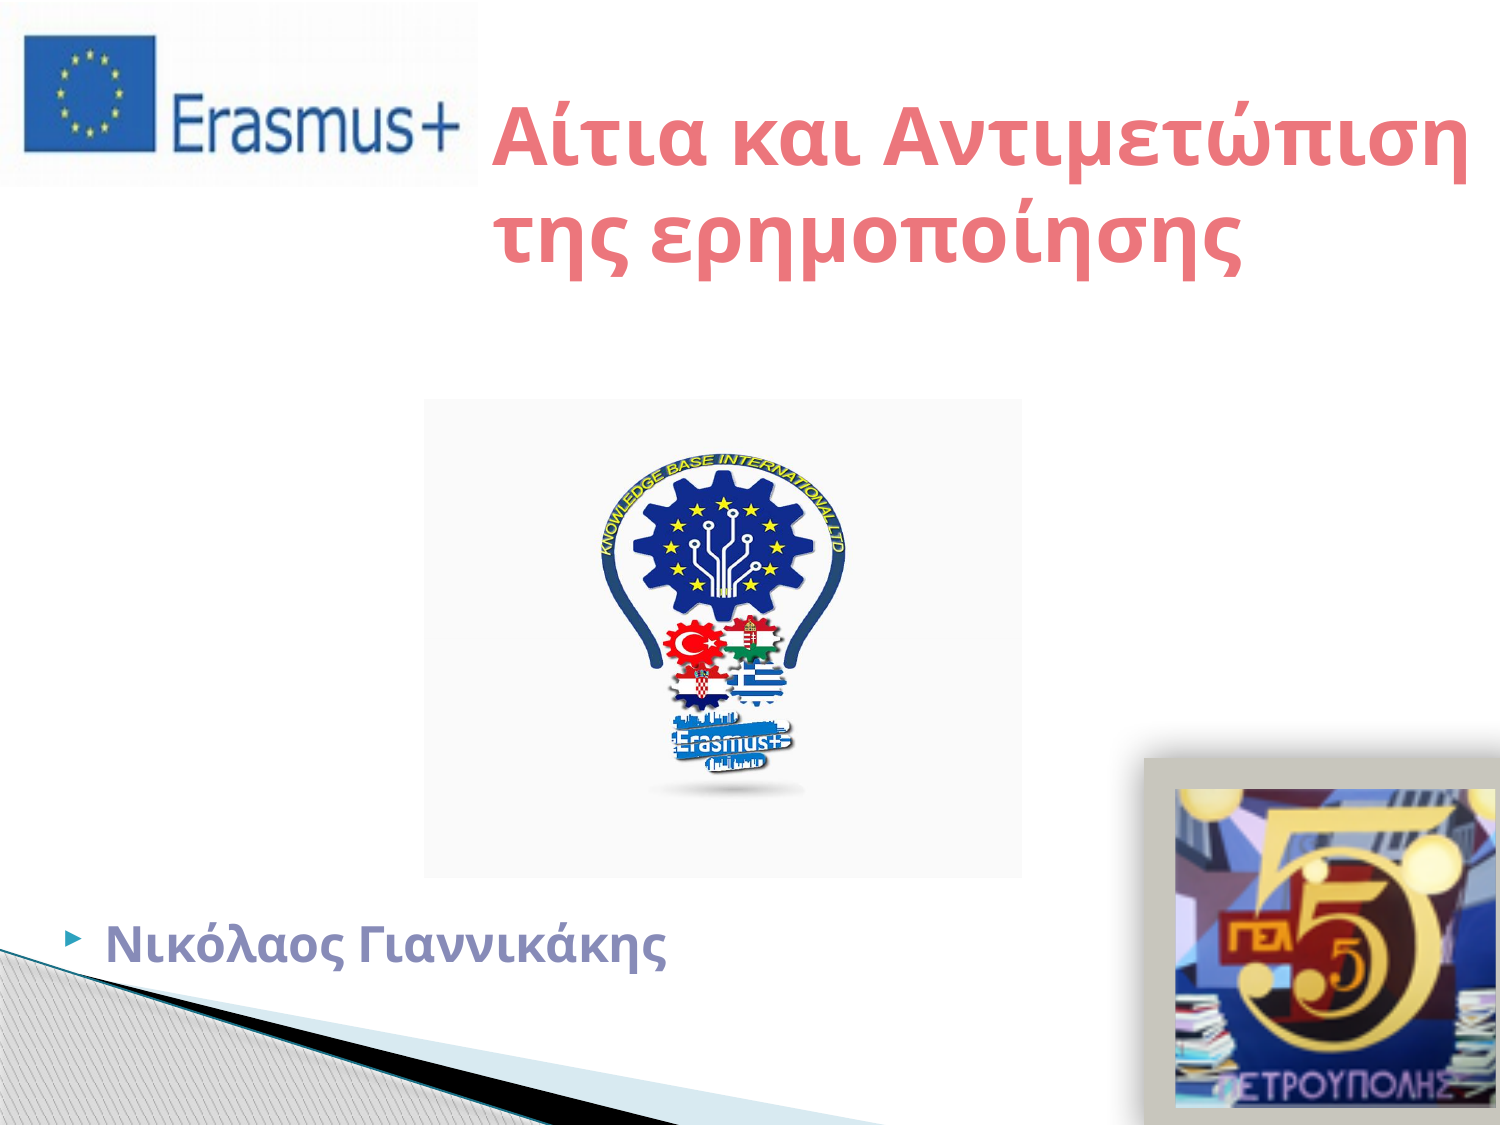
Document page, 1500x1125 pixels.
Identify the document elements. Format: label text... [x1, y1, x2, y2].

picture [424, 399, 1022, 878]
list Νικόλαος Γιαννικάκης [29, 255, 1425, 1125]
title Αίτια και Αντιμετώπιση της ερημοποίησης [477, 42, 1496, 418]
picture [1174, 789, 1496, 1108]
picture [0, 2, 478, 187]
